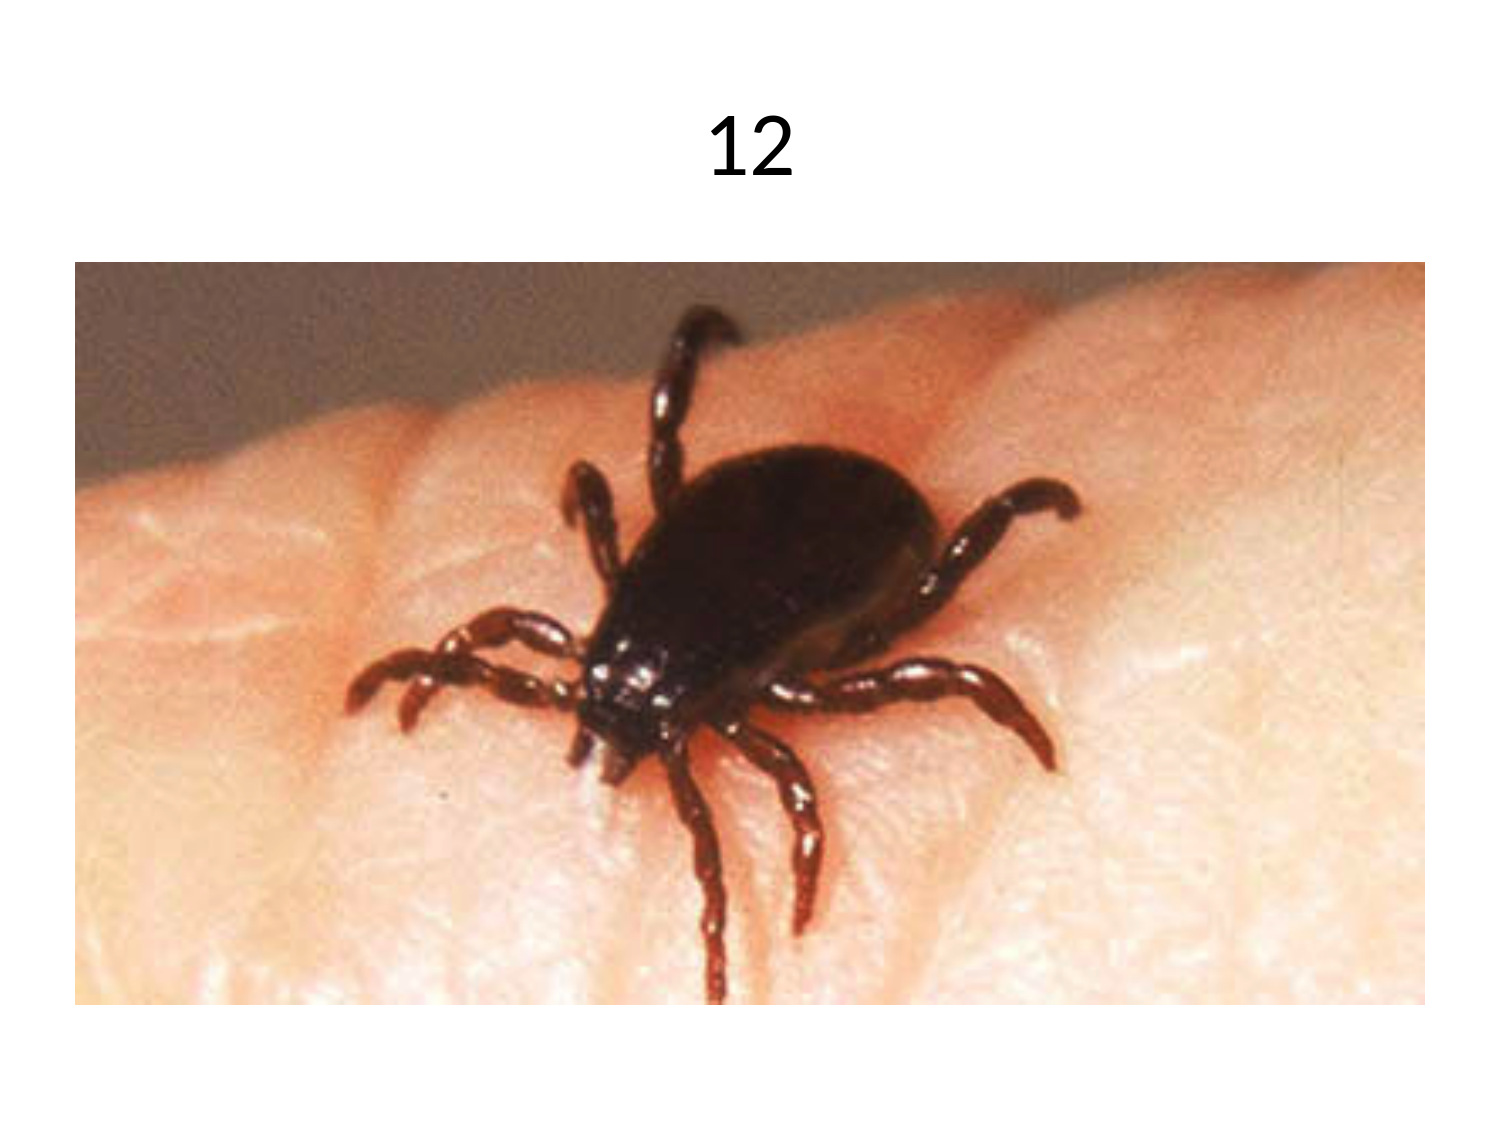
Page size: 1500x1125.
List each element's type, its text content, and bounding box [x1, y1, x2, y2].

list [74, 262, 1426, 1006]
title 12 [75, 45, 1425, 233]
